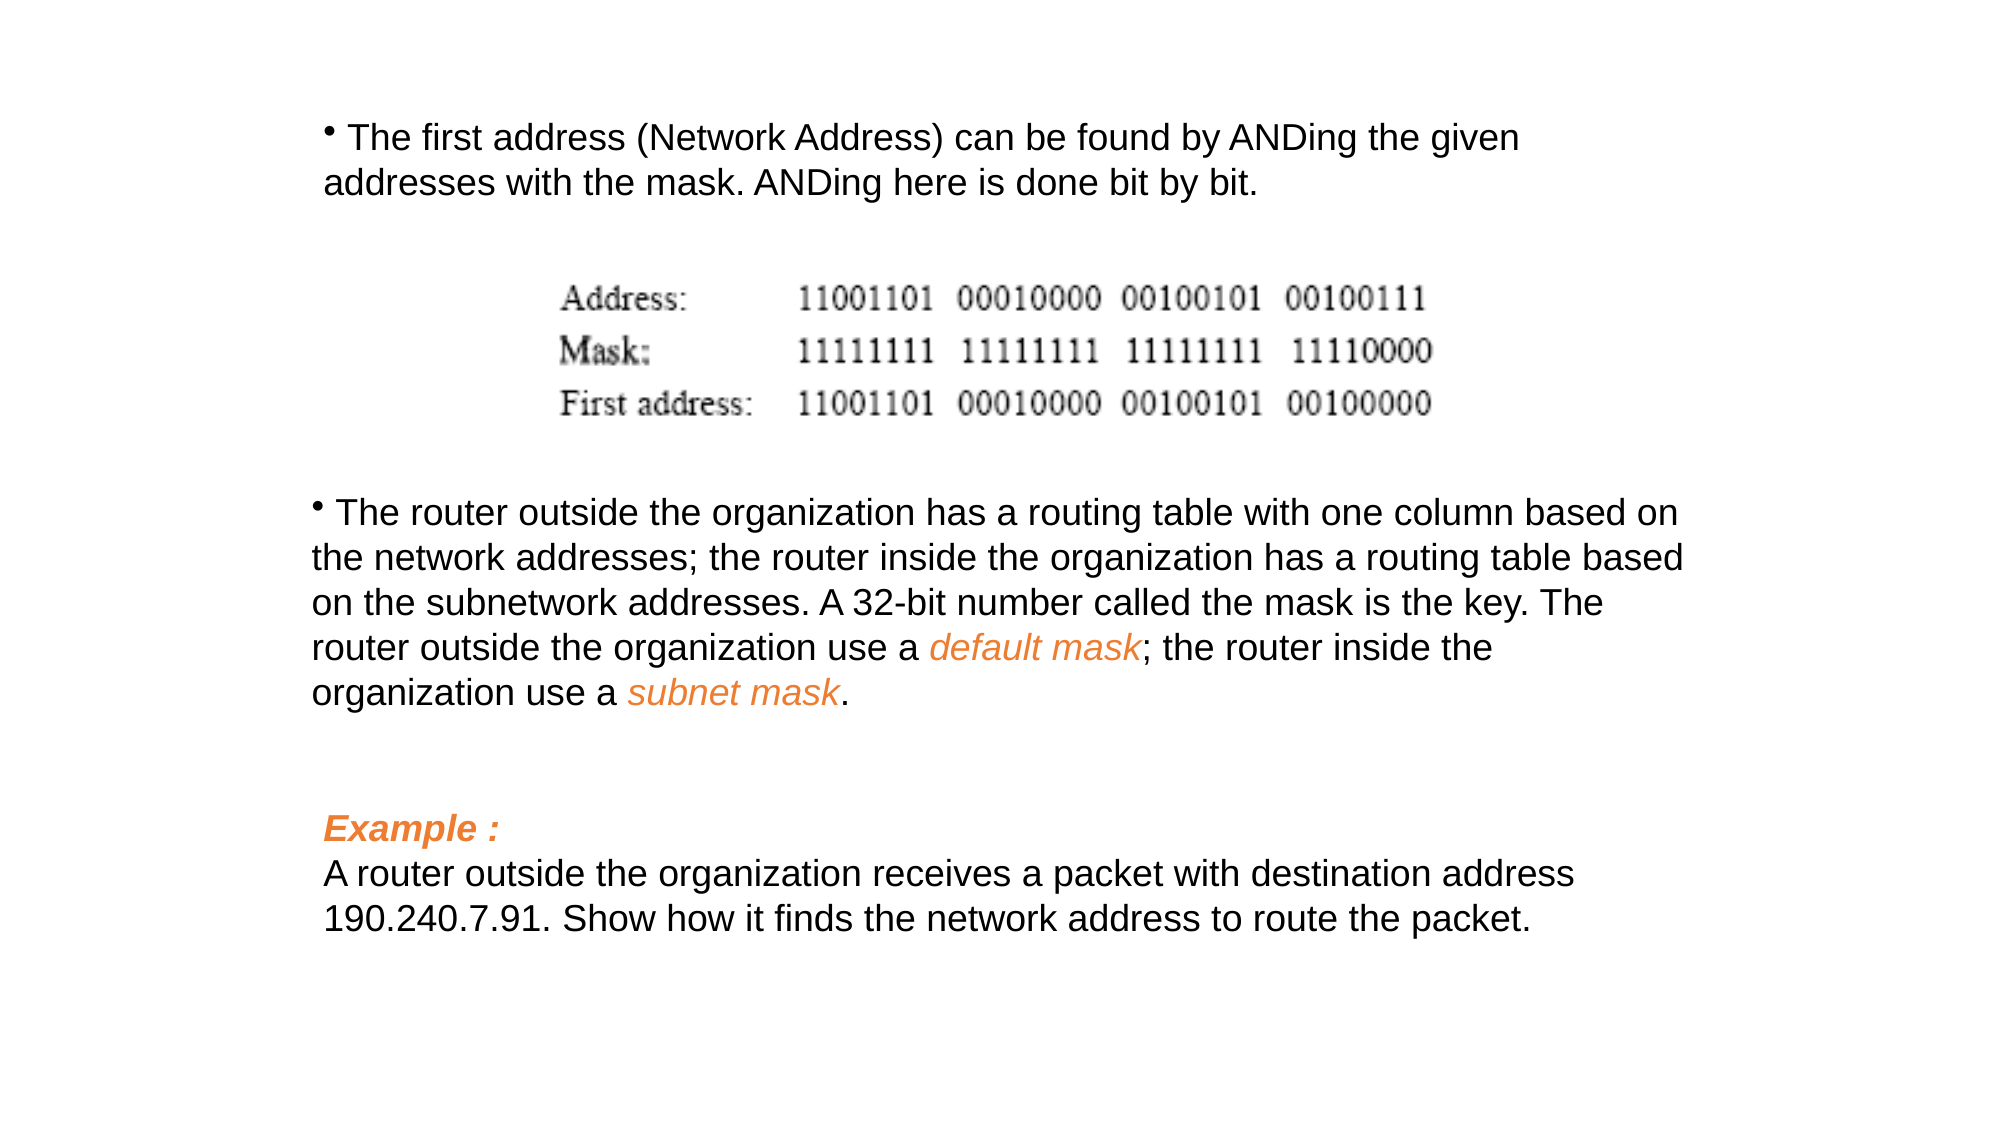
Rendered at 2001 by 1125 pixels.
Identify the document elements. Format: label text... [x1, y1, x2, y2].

picture [516, 256, 1481, 446]
text_box The first address (Network Address) can be found by ANDing the given addresses with the mask. ANDing here is done bit by bit. [308, 105, 1704, 301]
text_box Example : A router outside the organization receives a packet with destination address 190.240.7.91. Show how it finds the network address to route the packet. [308, 796, 1715, 947]
text_box The router outside the organization has a routing table with one column based on the network addresses; the router inside the organization has a routing table based on the subnetwork addresses. A 32-bit number called the mask is the key. The router outside the organization use a default mask; the router inside the organization use a subnet mask. [296, 480, 1704, 721]
